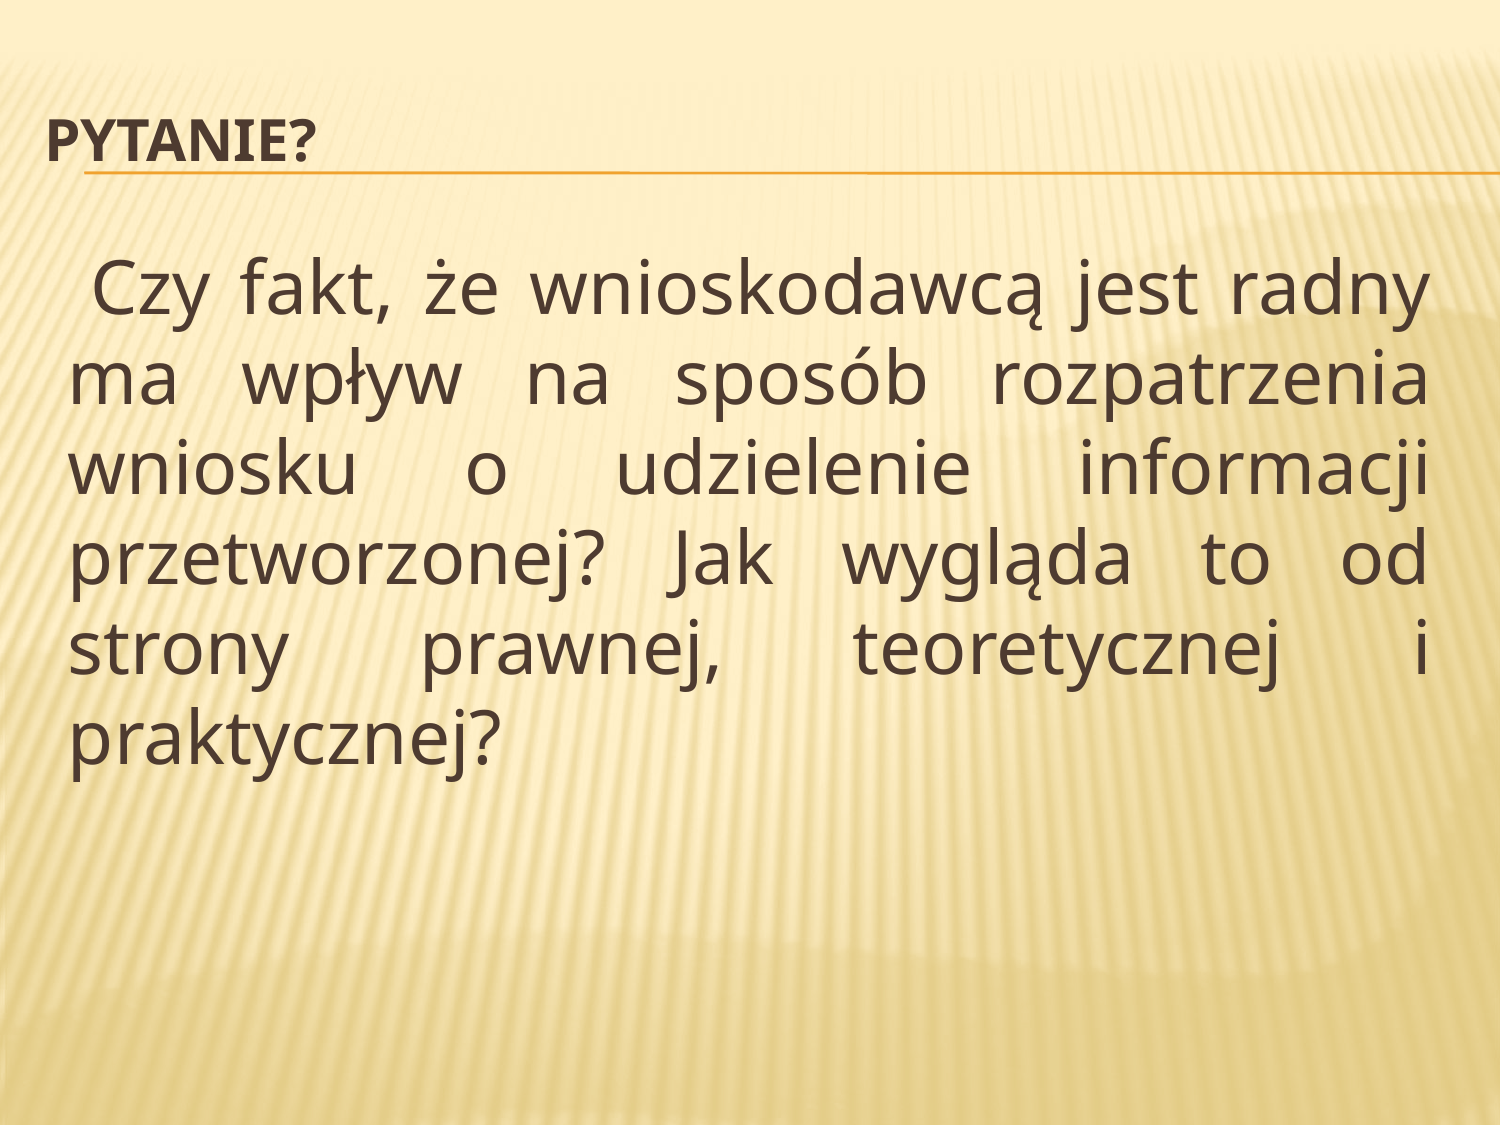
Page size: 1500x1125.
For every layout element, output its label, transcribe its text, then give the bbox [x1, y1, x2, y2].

list Czy fakt, że wnioskodawcą jest radny ma wpływ na sposób rozpatrzenia wniosku o udzielenie informacji przetworzonej? Jak wygląda to od strony prawnej, teoretycznej i praktycznej? [53, 231, 1447, 1071]
title Pytanie? [29, 44, 1380, 232]
